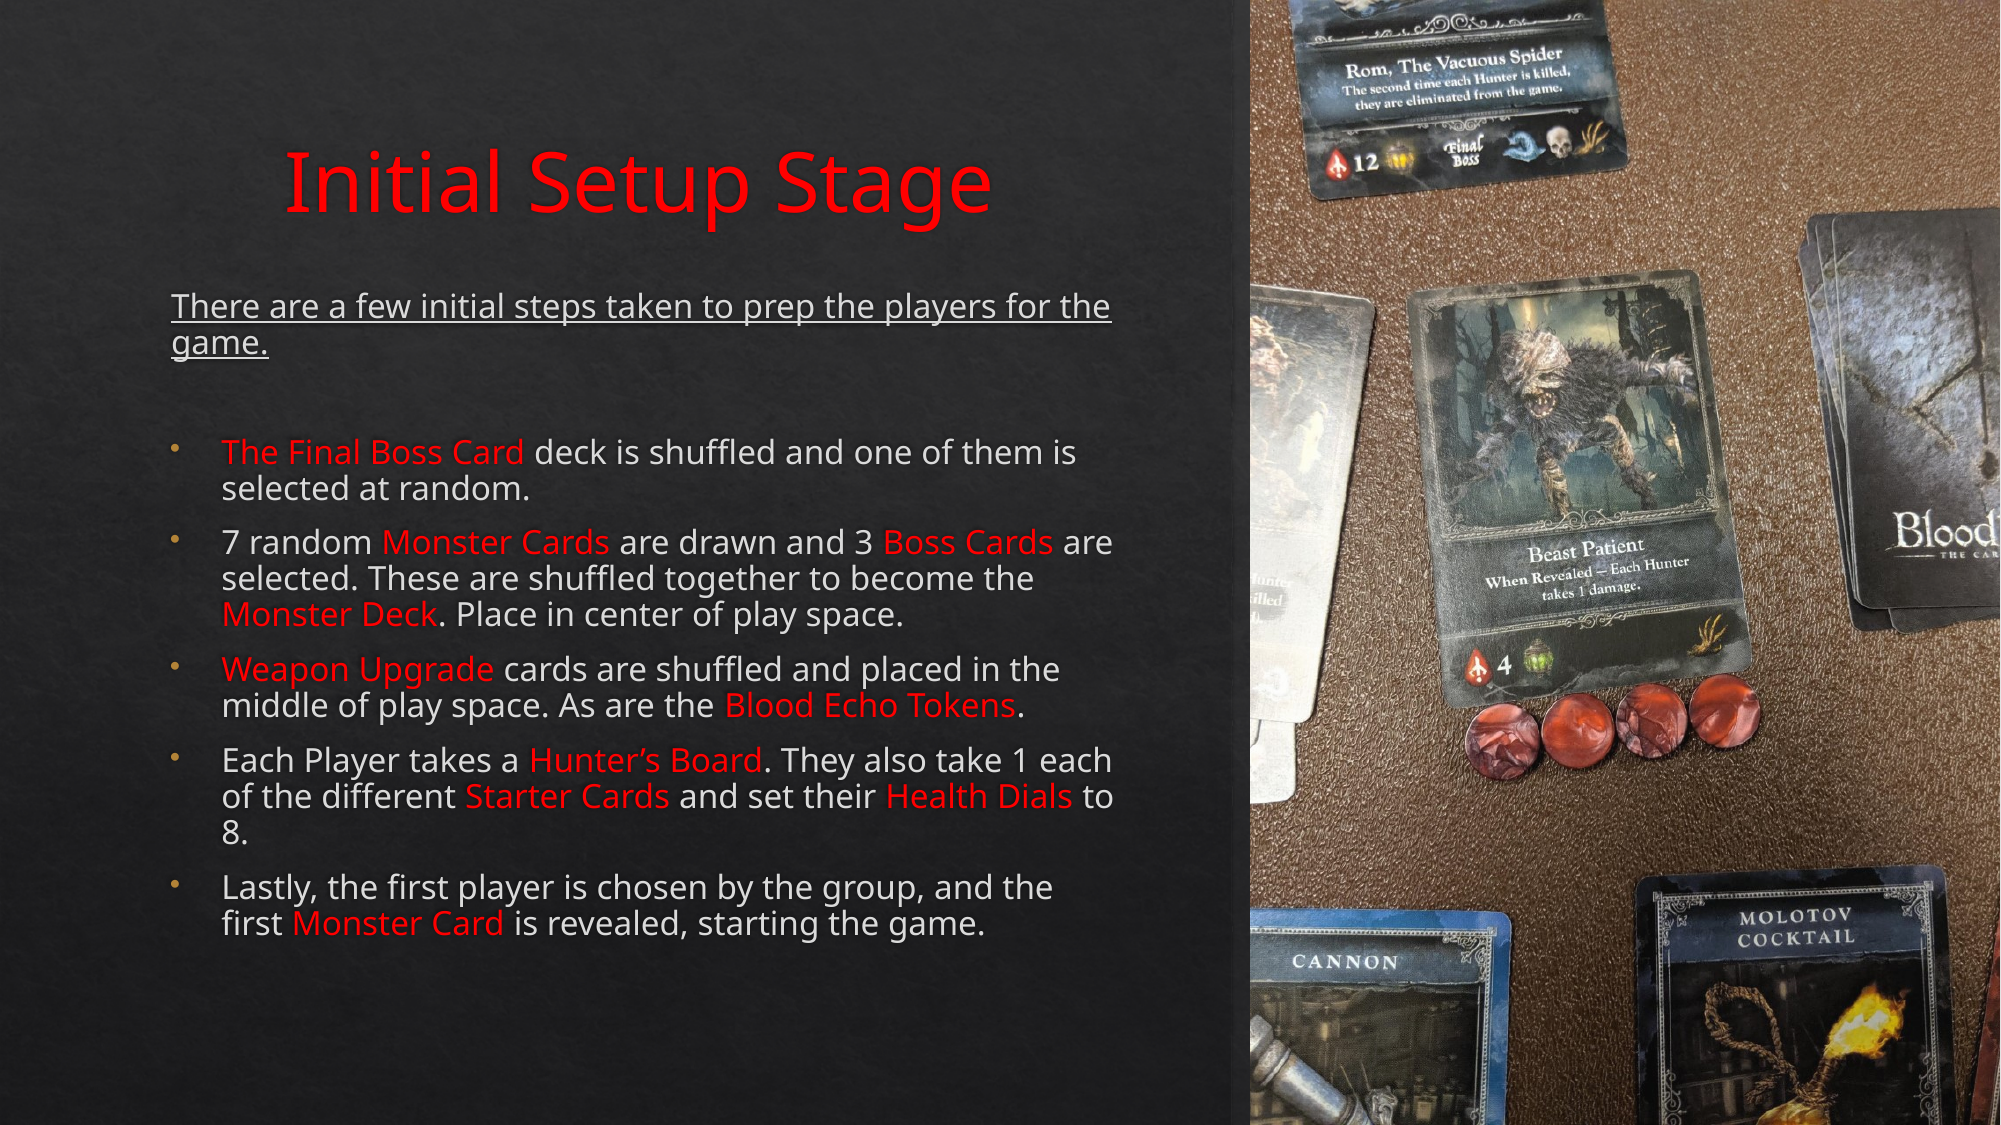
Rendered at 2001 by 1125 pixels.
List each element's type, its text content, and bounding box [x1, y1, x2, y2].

list There are a few initial steps taken to prep the players for the game. The Final Boss Card deck is shuffled and one of them is selected at random. 7 random Monster Cards are drawn and 3 Boss Cards are selected. These are shuffled together to become the Monster Deck. Place in center of play space. Weapon Upgrade cards are shuffled and placed in the middle of play space. As are the Blood Echo Tokens. Each Player takes a Hunter’s Board. They also take 1 each of the different Starter Cards and set their Health Dials to 8. Lastly, the first player is chosen by the group, and the first Monster Card is revealed, starting the game. [149, 282, 1131, 1025]
title Initial Setup Stage [149, 99, 1131, 260]
picture [1230, 0, 2000, 1125]
